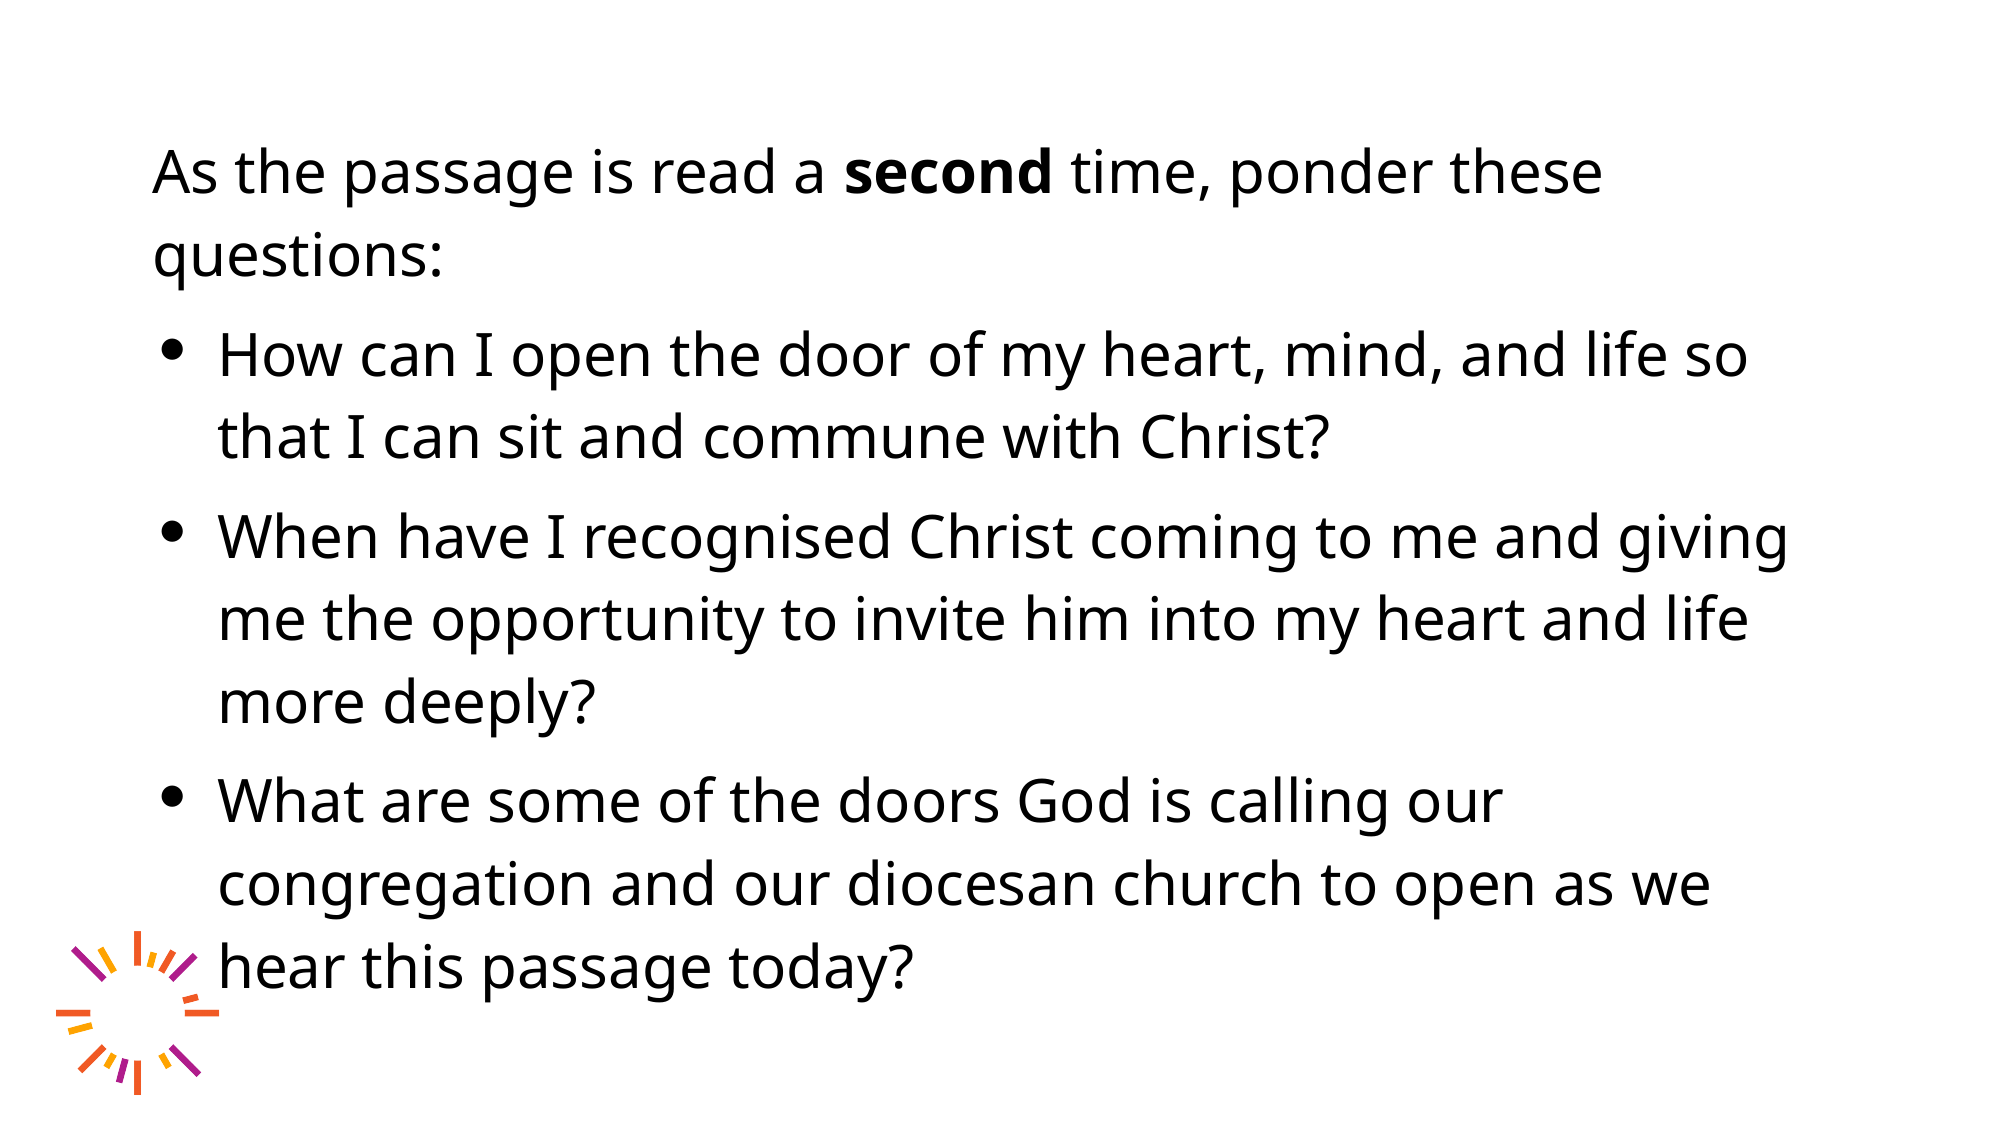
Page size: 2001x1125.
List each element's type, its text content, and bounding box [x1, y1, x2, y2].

list As the passage is read a second time, ponder these questions: How can I open the door of my heart, mind, and life so that I can sit and commune with Christ? When have I recognised Christ coming to me and giving me the opportunity to invite him into my heart and life more deeply? What are some of the doors God is calling our congregation and our diocesan church to open as we hear this passage today? [137, 115, 1863, 1014]
picture [8, 884, 267, 1125]
